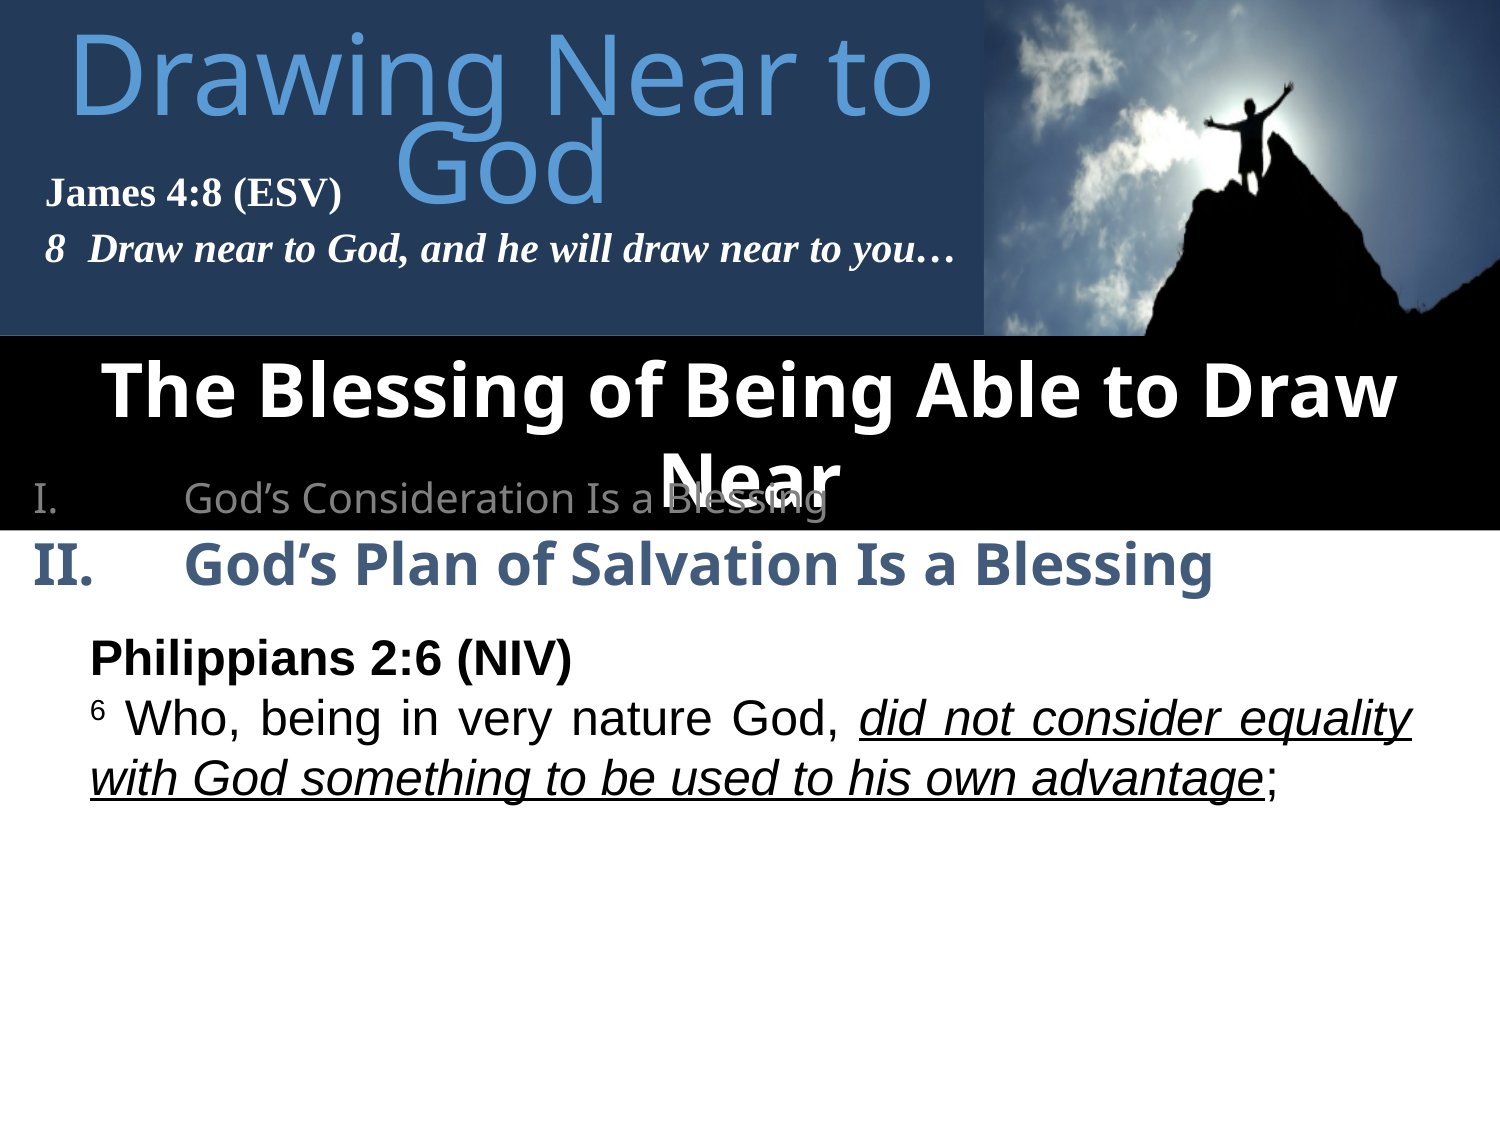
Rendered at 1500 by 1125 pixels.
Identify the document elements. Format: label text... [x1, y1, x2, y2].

text_box Drawing Near to God [0, 43, 983, 234]
picture [983, 0, 1500, 336]
text_box [0, 234, 1500, 337]
text_box The Blessing of Being Able to Draw Near [0, 337, 1500, 531]
text_box Philippians 2:6 (NIV) 6 Who, being in very nature God, did not consider equality with God something to be used to his own advantage; [74, 618, 1427, 813]
text_box [0, 0, 983, 43]
text_box II. God’s Plan of Salvation Is a Blessing [18, 520, 1382, 605]
text_box I. God’s Consideration Is a Blessing [18, 464, 1294, 520]
text_box James 4:8 (ESV) 8 Draw near to God, and he will draw near to you… [30, 151, 974, 279]
